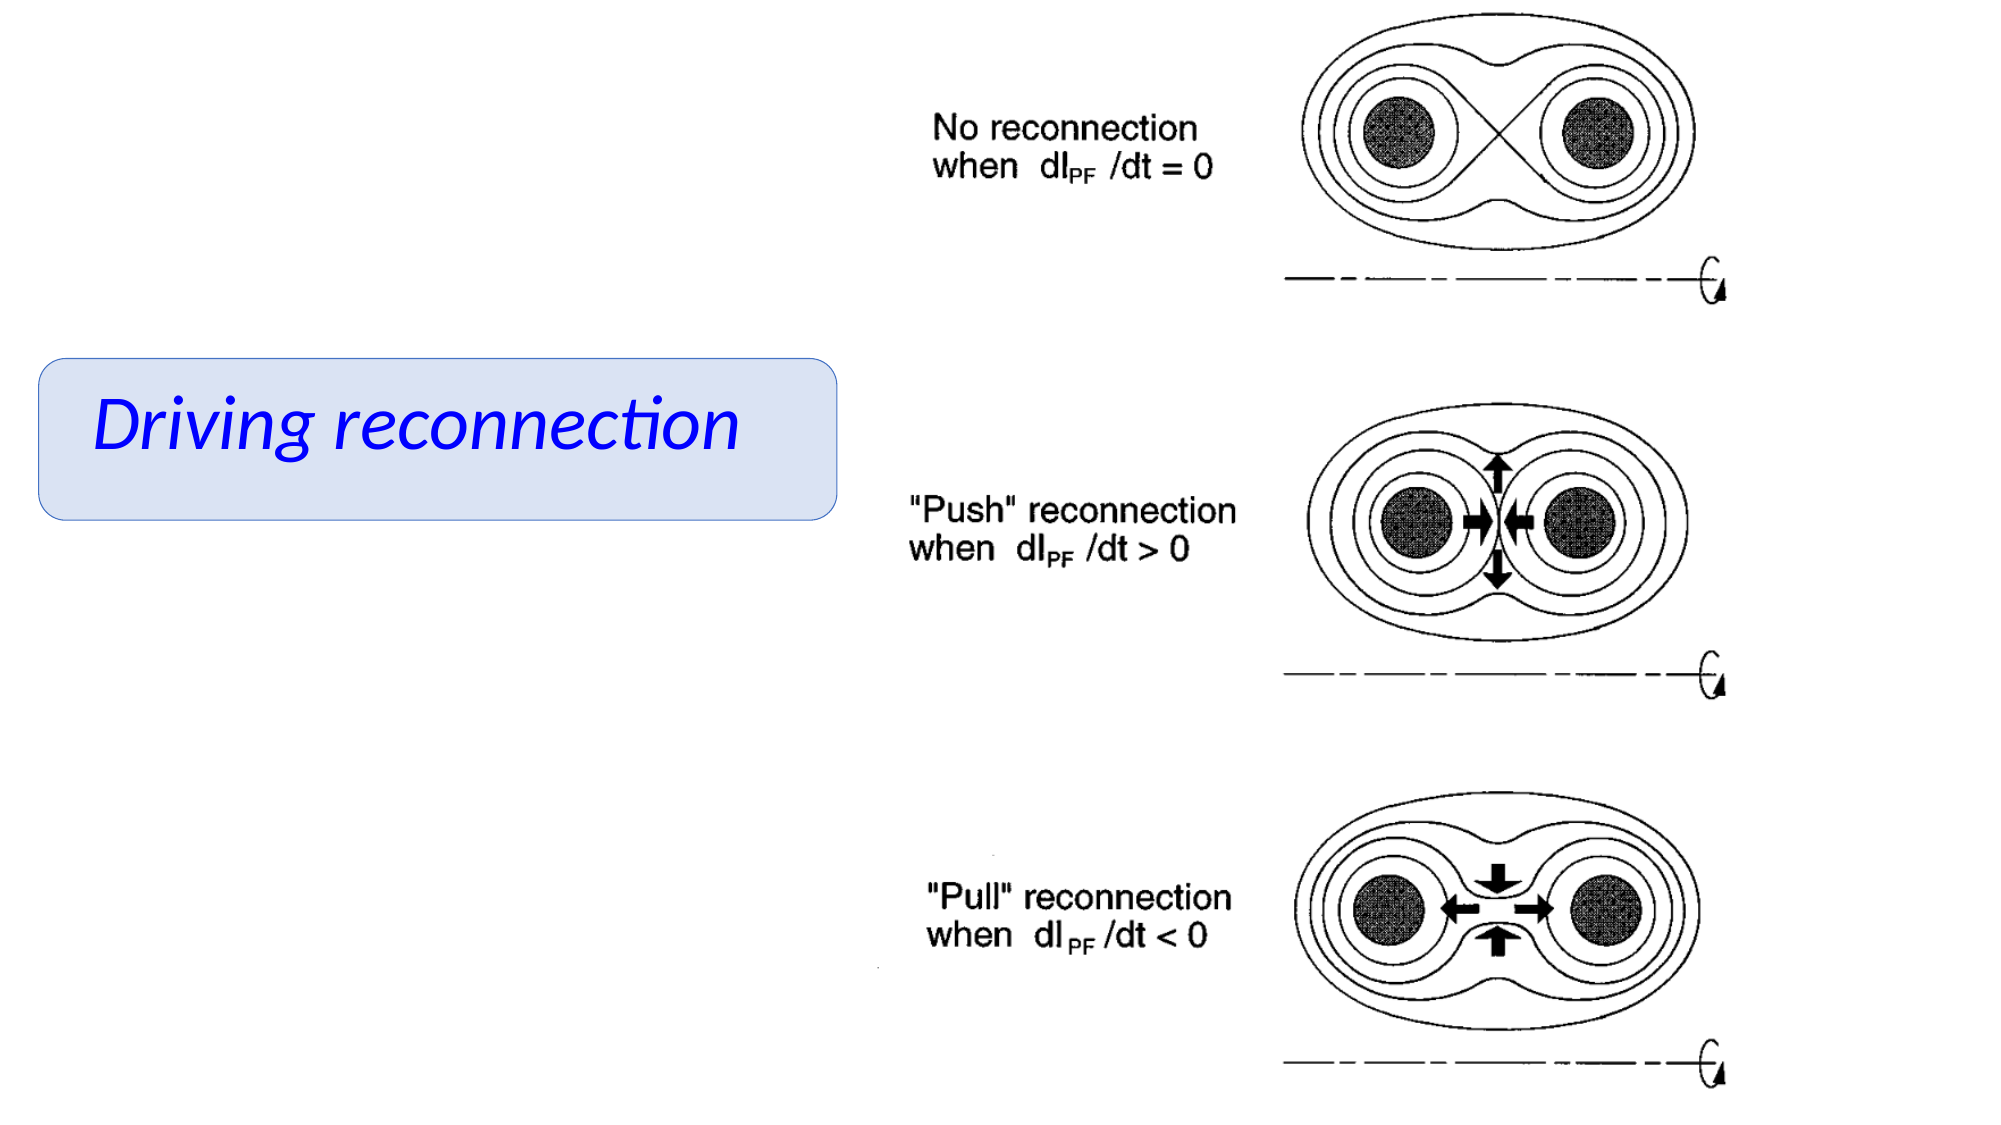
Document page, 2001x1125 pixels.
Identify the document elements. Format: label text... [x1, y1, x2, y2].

text_box Driving reconnection [77, 364, 837, 473]
picture [872, 0, 1789, 1125]
text_box [38, 357, 838, 521]
